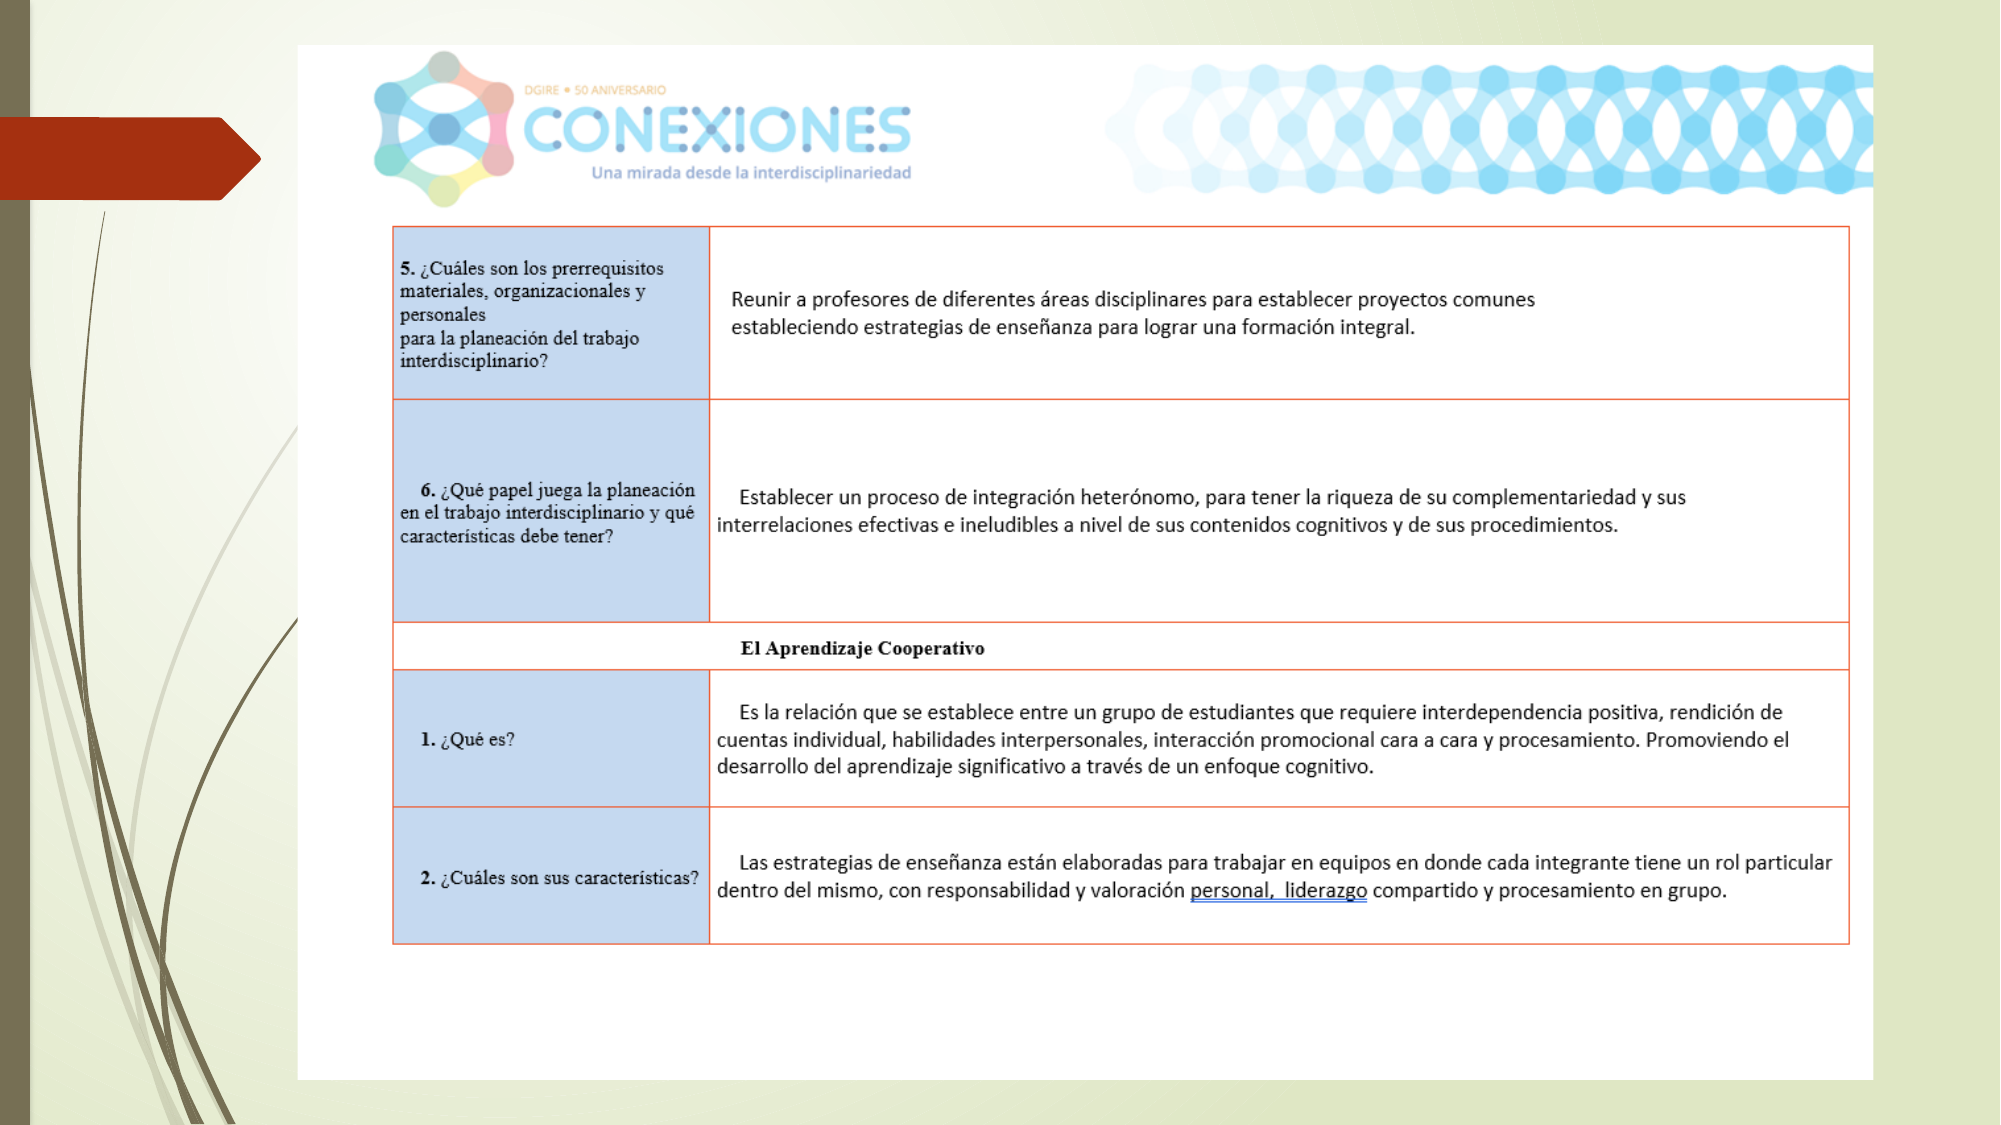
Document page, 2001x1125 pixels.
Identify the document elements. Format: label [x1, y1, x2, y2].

picture [297, 45, 1874, 1080]
